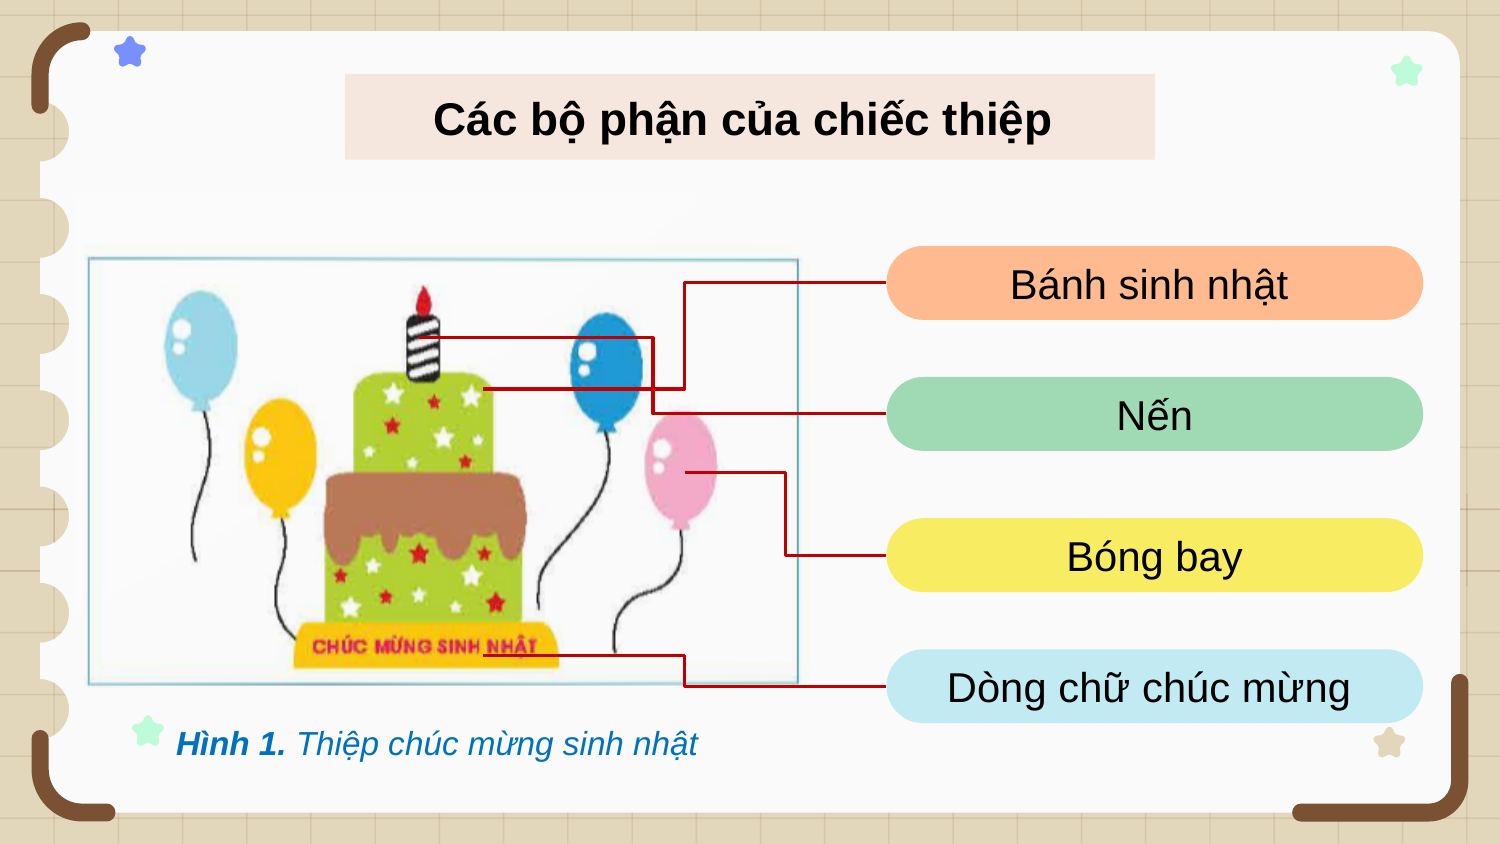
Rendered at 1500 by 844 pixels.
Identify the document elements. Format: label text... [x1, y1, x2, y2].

text_box Bóng bay [885, 516, 1426, 595]
text_box Dòng chữ chúc mừng [885, 647, 1426, 726]
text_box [684, 471, 887, 556]
text_box Bánh sinh nhật [884, 243, 1426, 322]
text_box [1390, 55, 1423, 87]
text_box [482, 654, 887, 687]
text_box Nến [885, 374, 1426, 453]
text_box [419, 337, 887, 415]
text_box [73, 199, 811, 771]
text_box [482, 282, 887, 337]
text_box [114, 36, 146, 67]
text_box Các bộ phận của chiếc thiệp [343, 72, 1157, 162]
text_box [1373, 726, 1406, 758]
